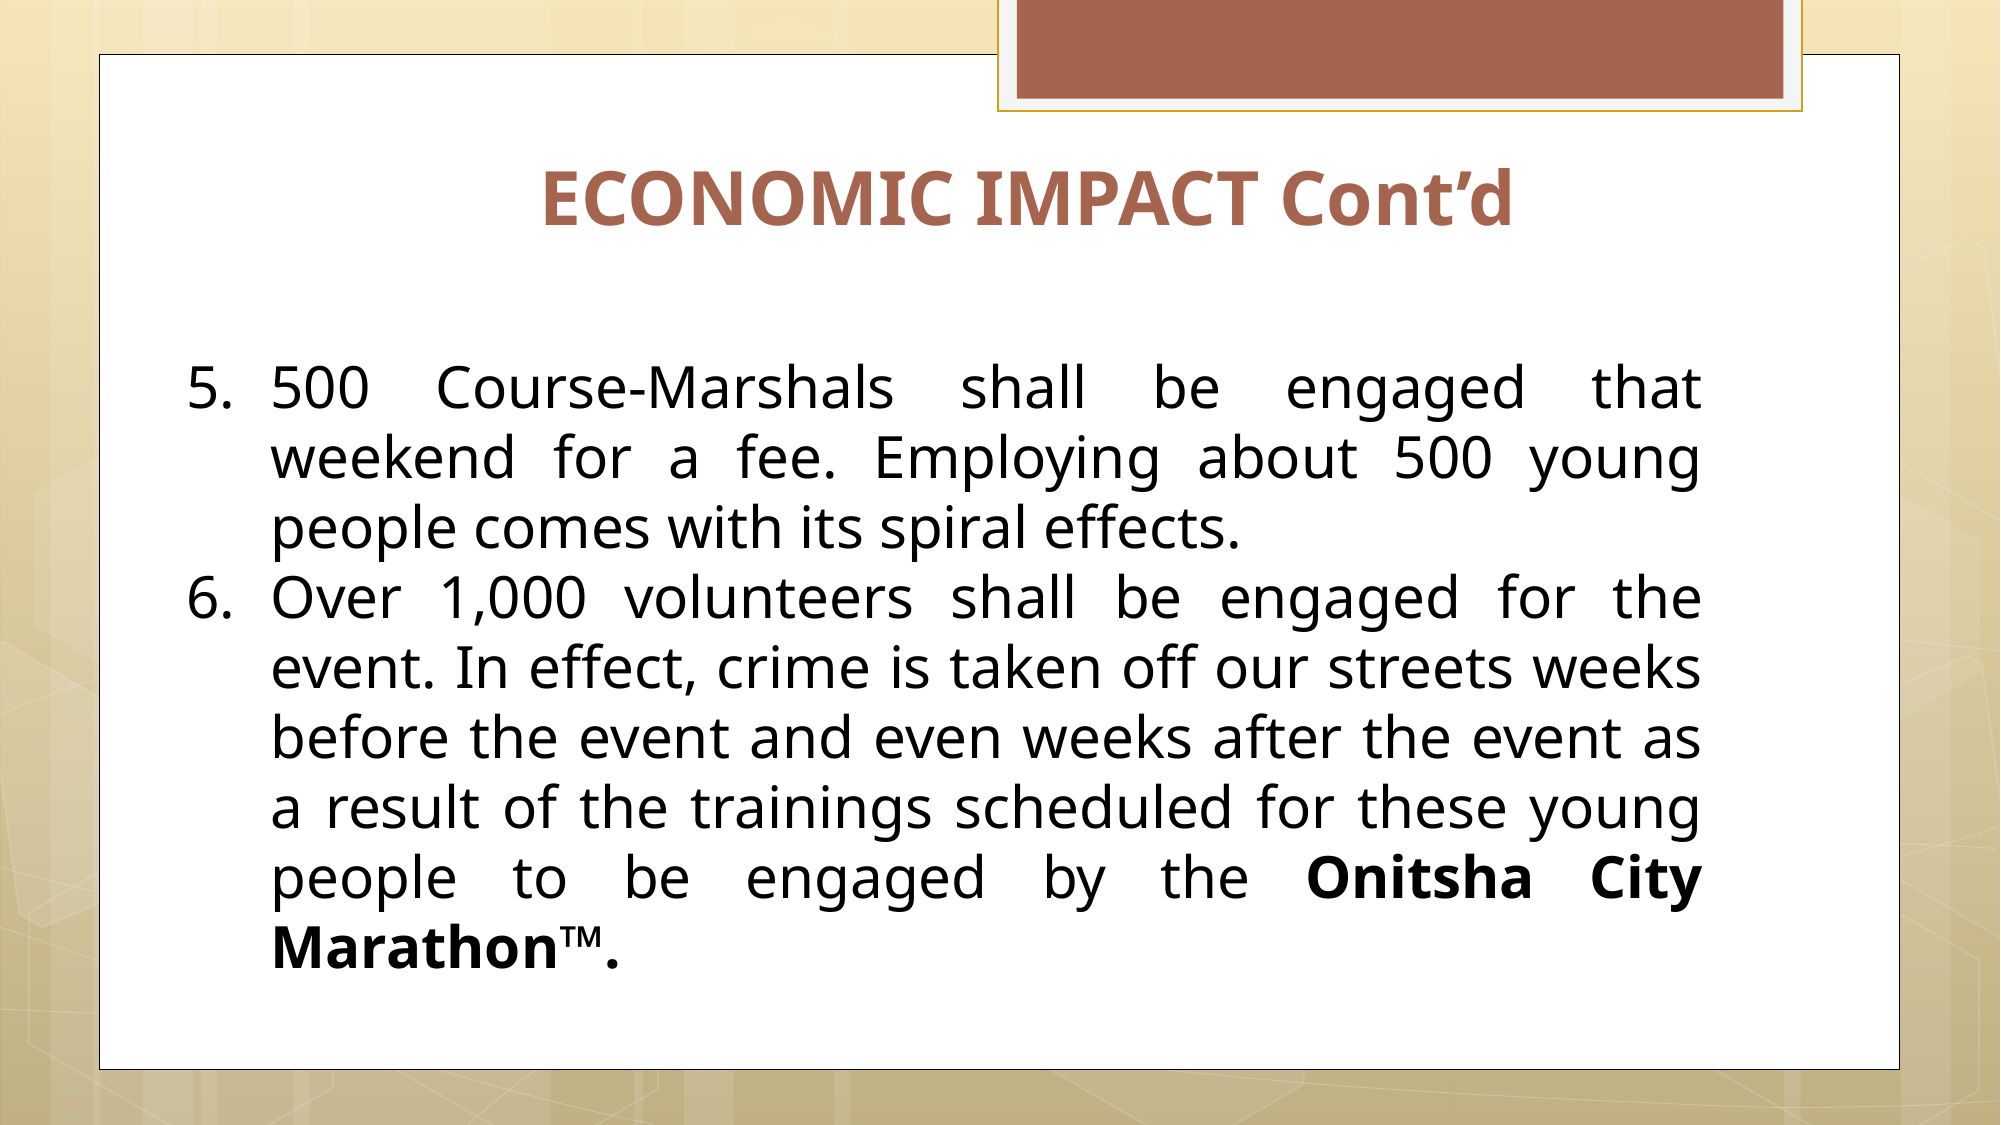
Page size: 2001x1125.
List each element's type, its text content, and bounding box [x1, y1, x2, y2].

text_box ECONOMIC IMPACT Cont’d [524, 142, 1532, 248]
text_box 500 Course-Marshals shall be engaged that weekend for a fee. Employing about 500 young people comes with its spiral effects. Over 1,000 volunteers shall be engaged for the event. In effect, crime is taken off our streets weeks before the event and even weeks after the event as a result of the trainings scheduled for these young people to be engaged by the Onitsha City Marathon™. [171, 342, 1718, 988]
